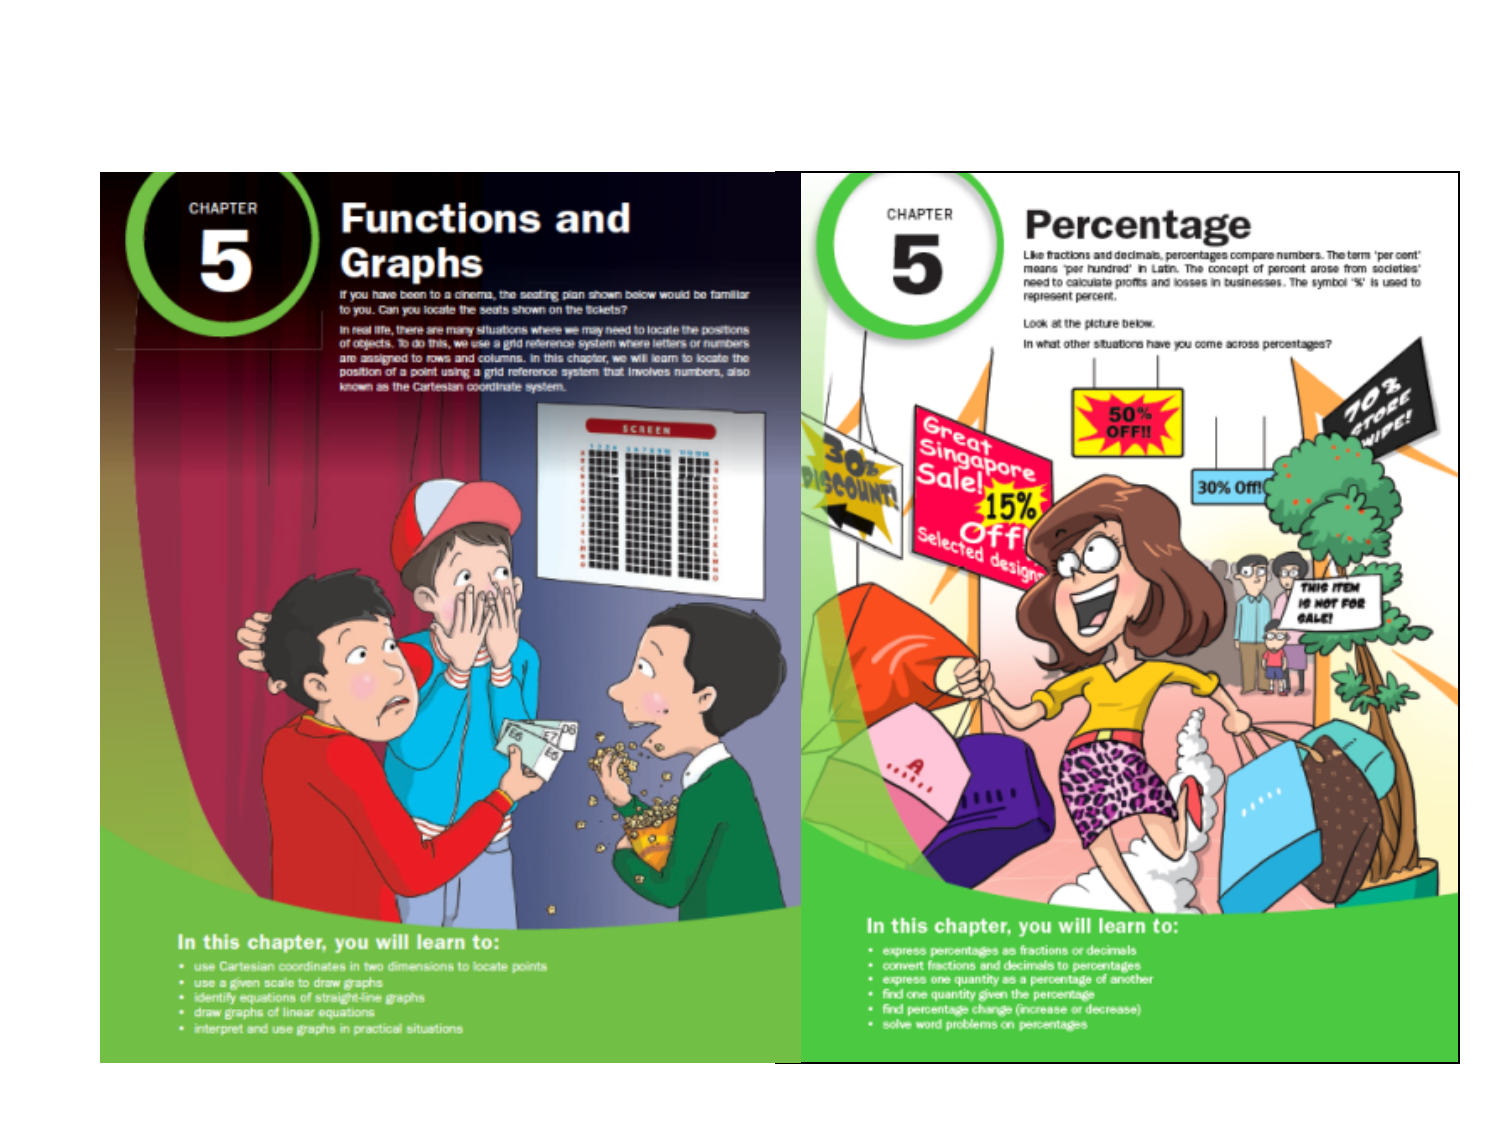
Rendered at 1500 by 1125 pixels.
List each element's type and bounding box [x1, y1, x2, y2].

picture [100, 172, 1459, 1063]
